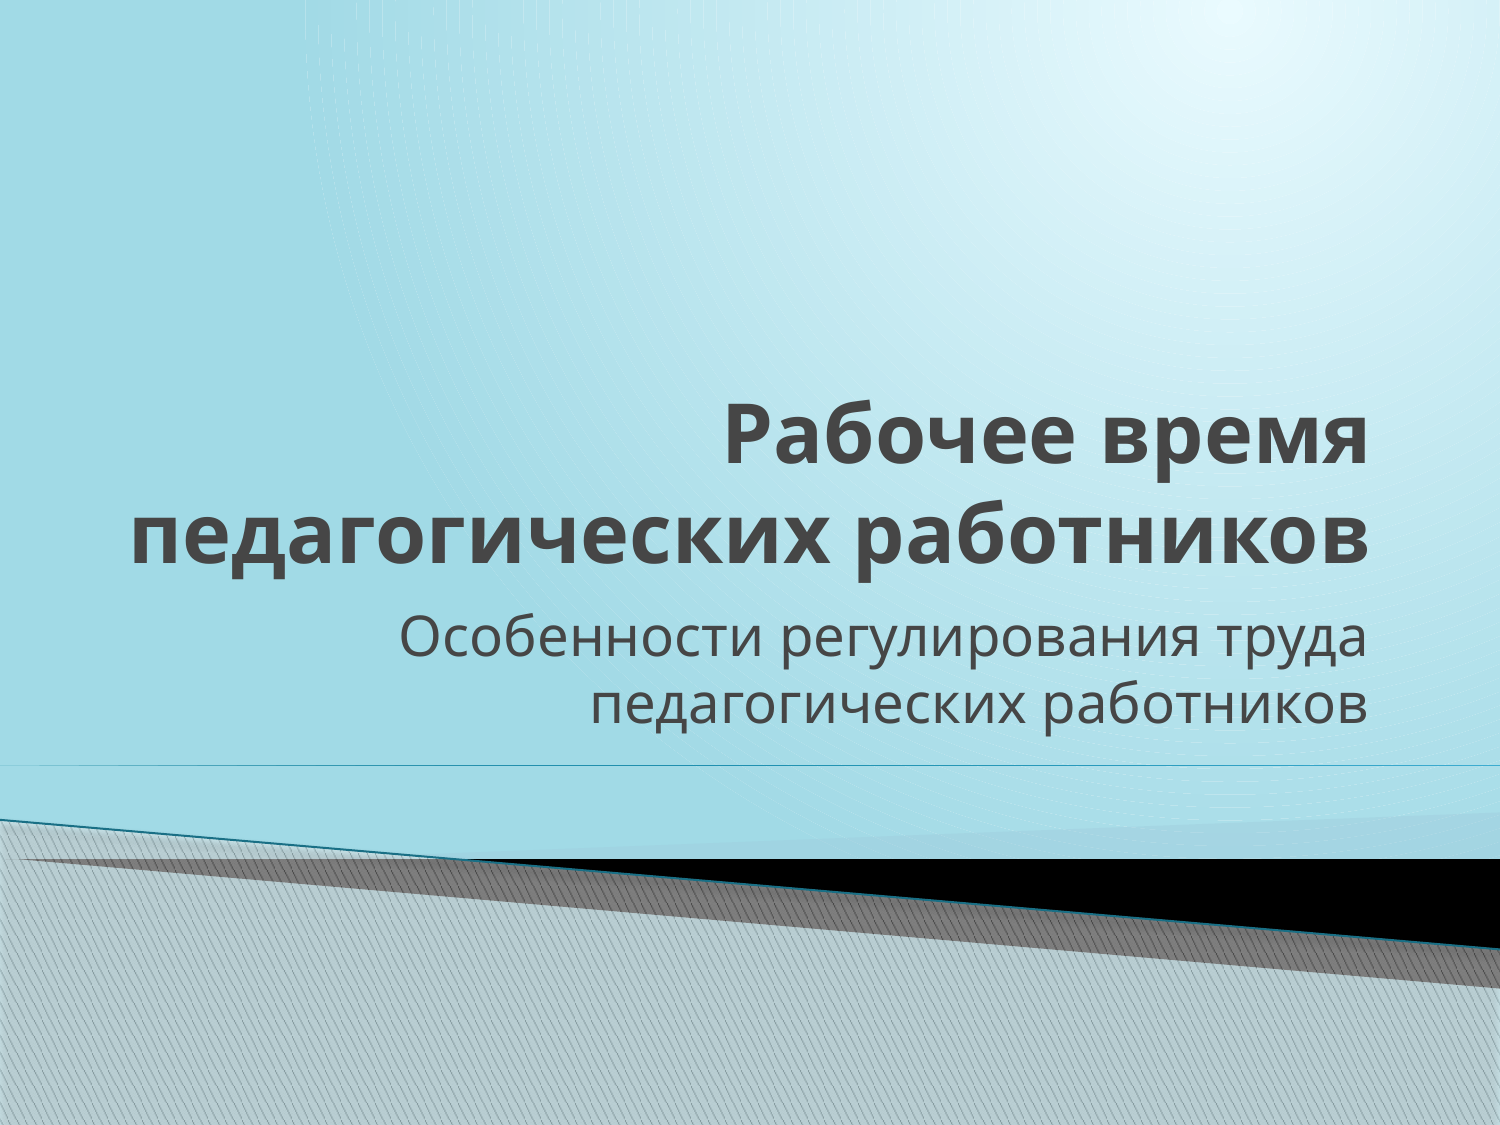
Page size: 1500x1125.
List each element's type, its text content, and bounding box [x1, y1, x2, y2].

subtitle Особенности регулирования труда педагогических работников [112, 592, 1388, 790]
picture [5, 859, 1500, 989]
title Рабочее время педагогических работников [112, 287, 1388, 588]
